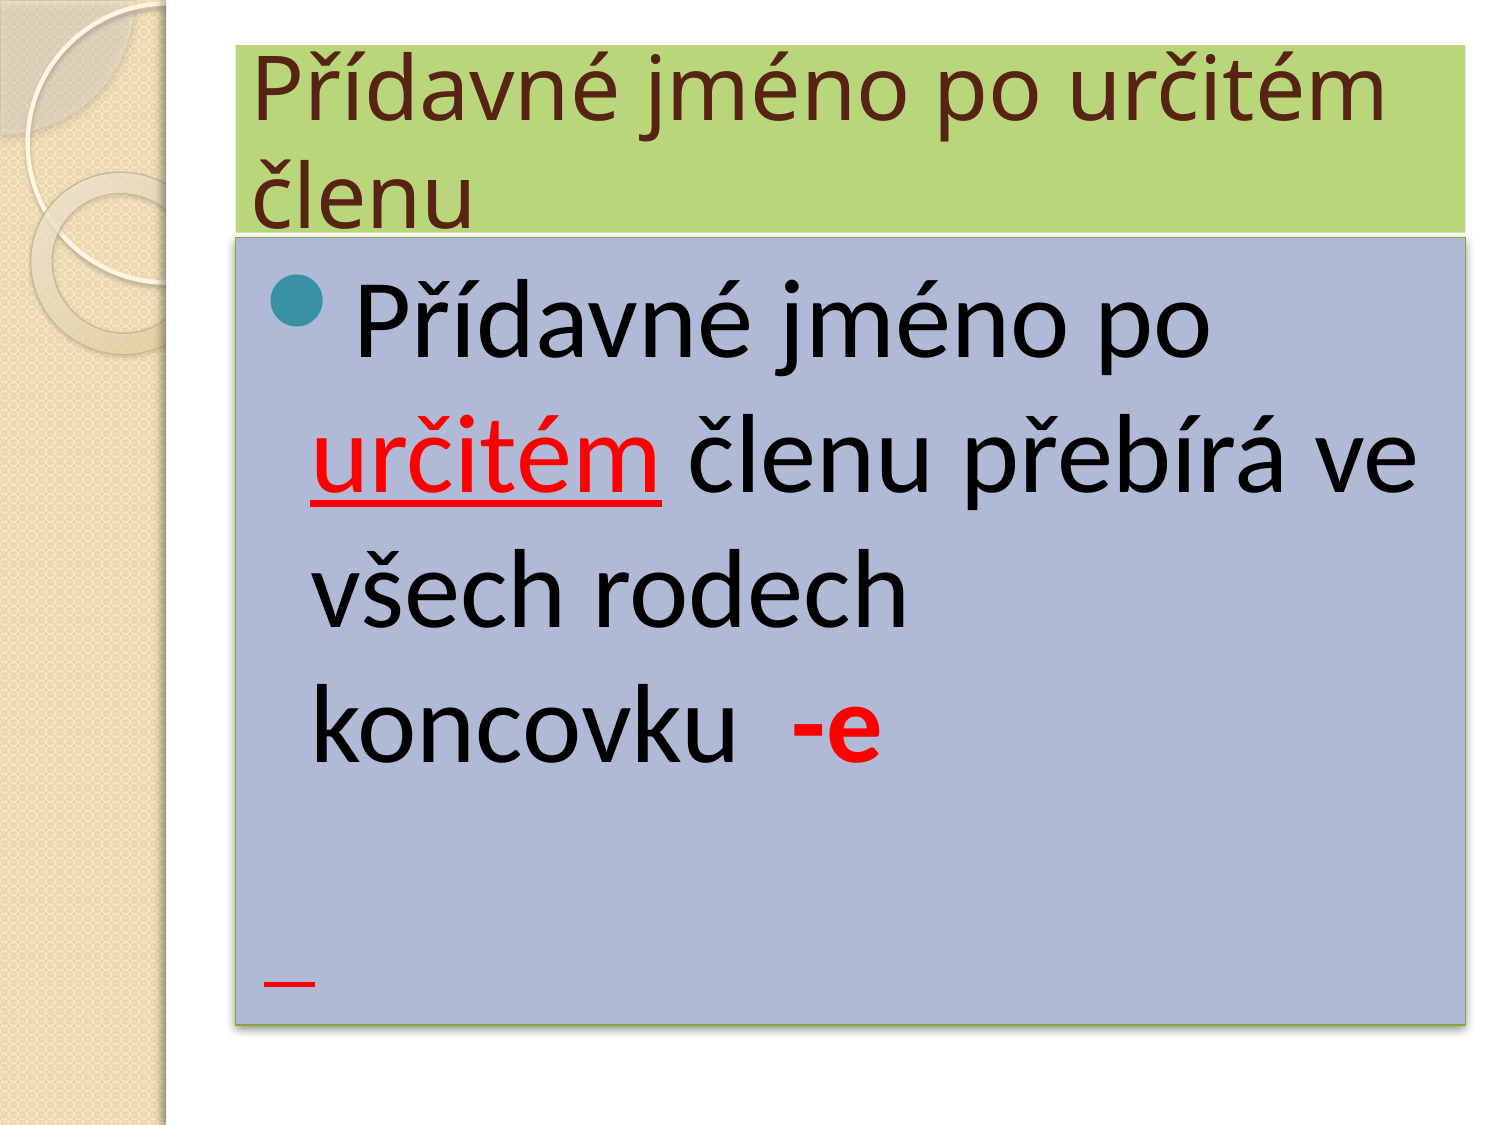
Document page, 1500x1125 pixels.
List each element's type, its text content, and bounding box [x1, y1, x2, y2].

title Přídavné jméno po určitém členu [235, 45, 1466, 233]
list Přídavné jméno po určitém členu přebírá ve všech rodech koncovku -e [235, 237, 1466, 1026]
